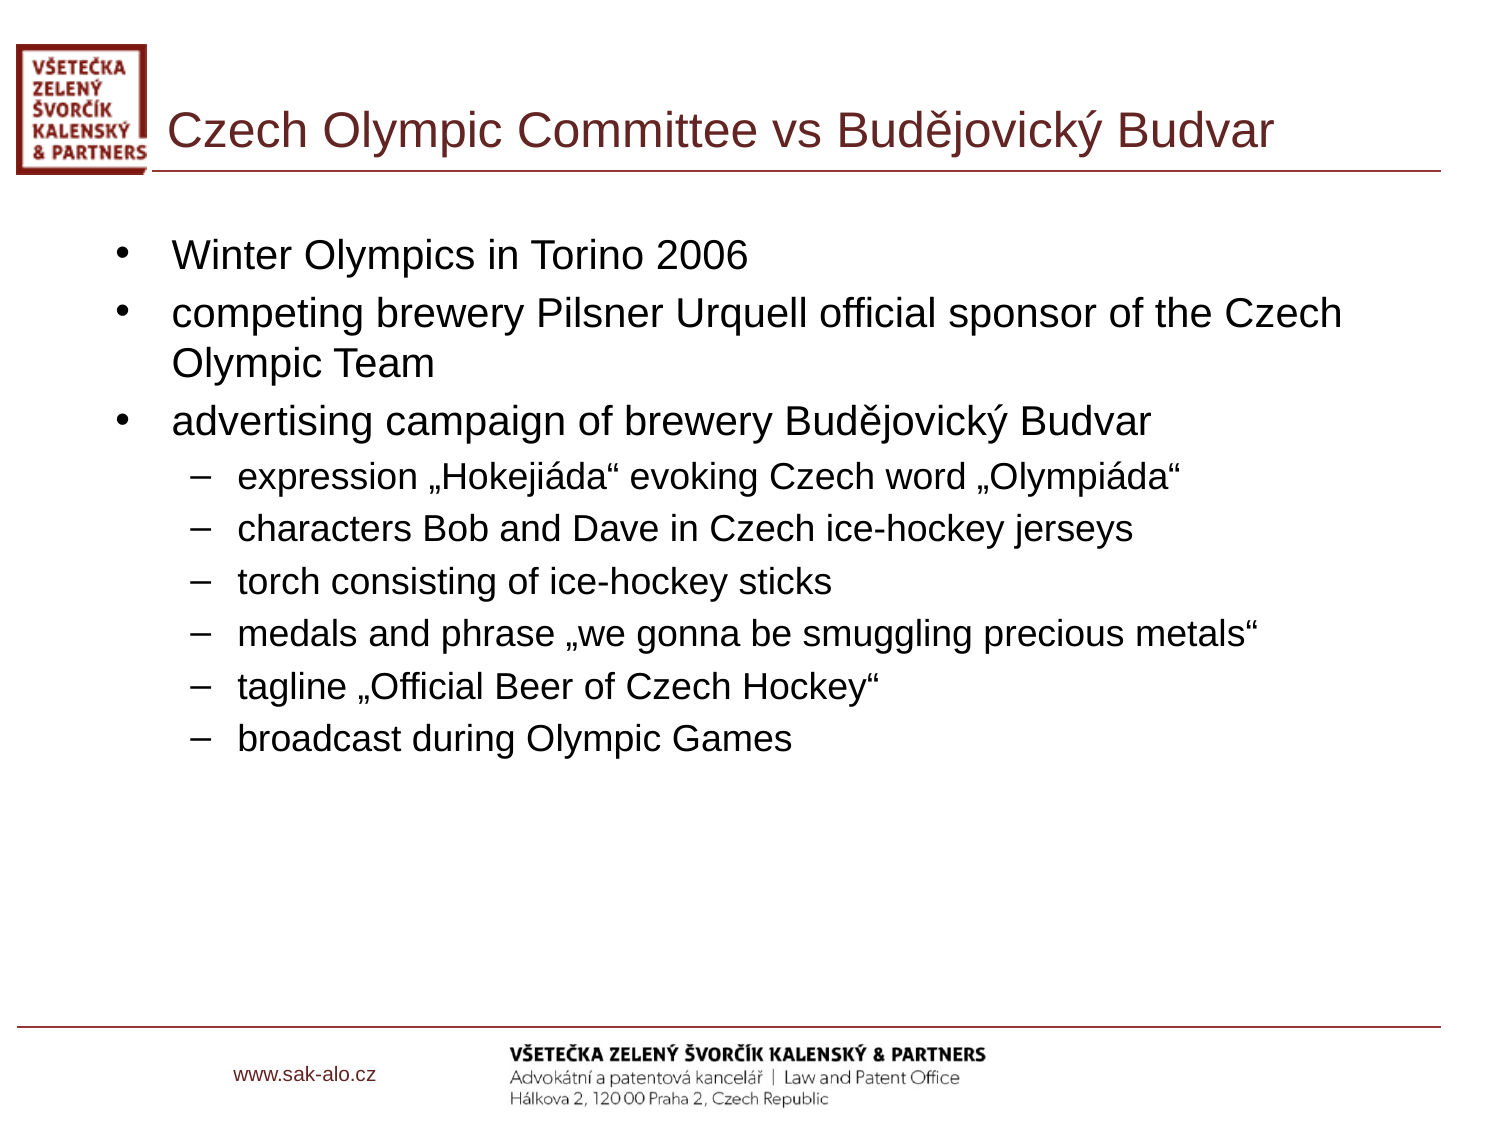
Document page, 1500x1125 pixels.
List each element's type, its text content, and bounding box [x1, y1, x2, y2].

picture [490, 1028, 1011, 1121]
list Winter Olympics in Torino 2006 competing brewery Pilsner Urquell official sponsor of the Czech Olympic Team advertising campaign of brewery Budějovický Budvar expression „Hokejiáda“ evoking Czech word „Olympiáda“ characters Bob and Dave in Czech ice-hockey jerseys torch consisting of ice-hockey sticks medals and phrase „we gonna be smuggling precious metals“ tagline „Official Beer of Czech Hockey“ broadcast during Olympic Games [100, 219, 1425, 976]
picture [16, 44, 147, 175]
title Czech Olympic Committee vs Budějovický Budvar [151, 37, 1424, 165]
